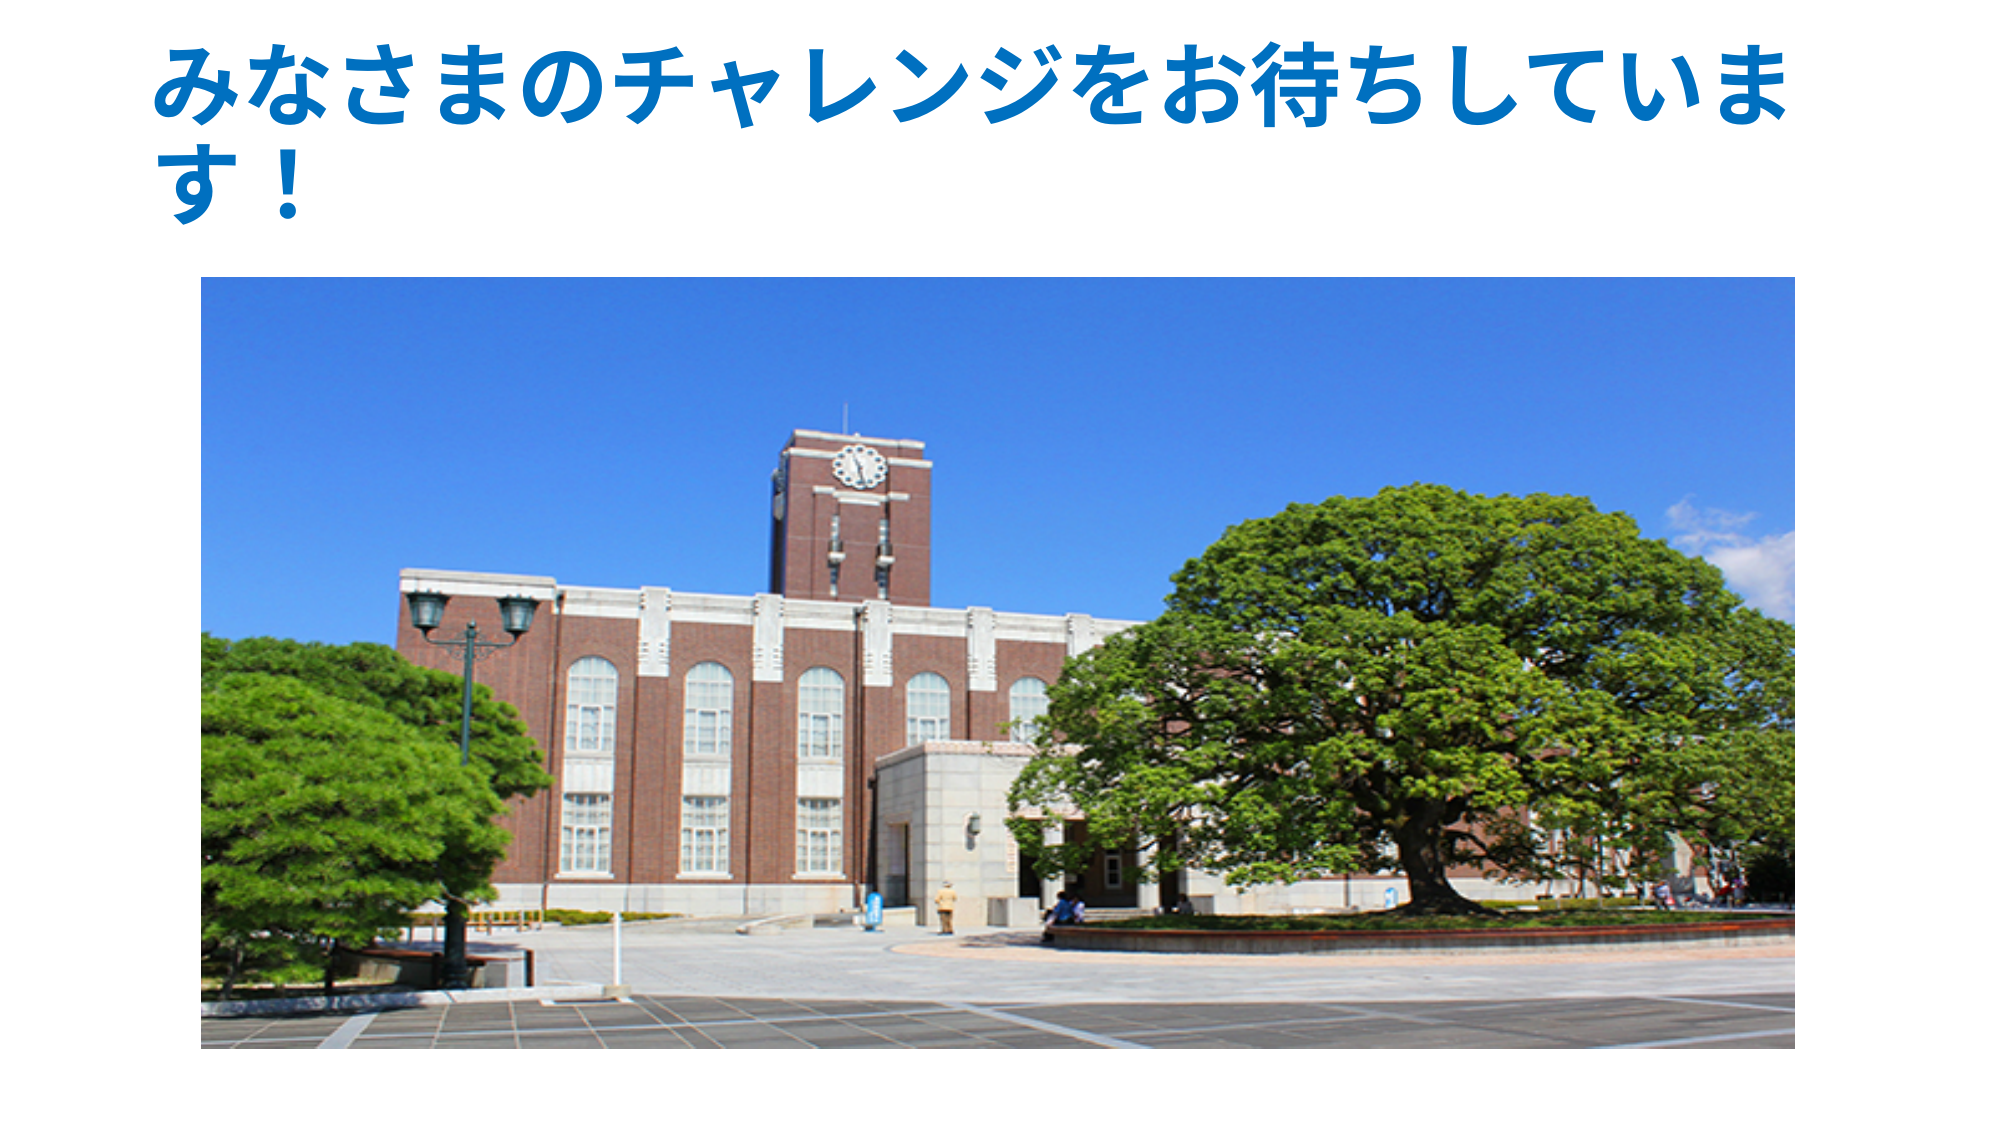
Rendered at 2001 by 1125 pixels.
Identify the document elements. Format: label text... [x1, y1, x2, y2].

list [201, 277, 1795, 1049]
title みなさまのチャレンジをお待ちしています！ [135, 49, 1861, 230]
